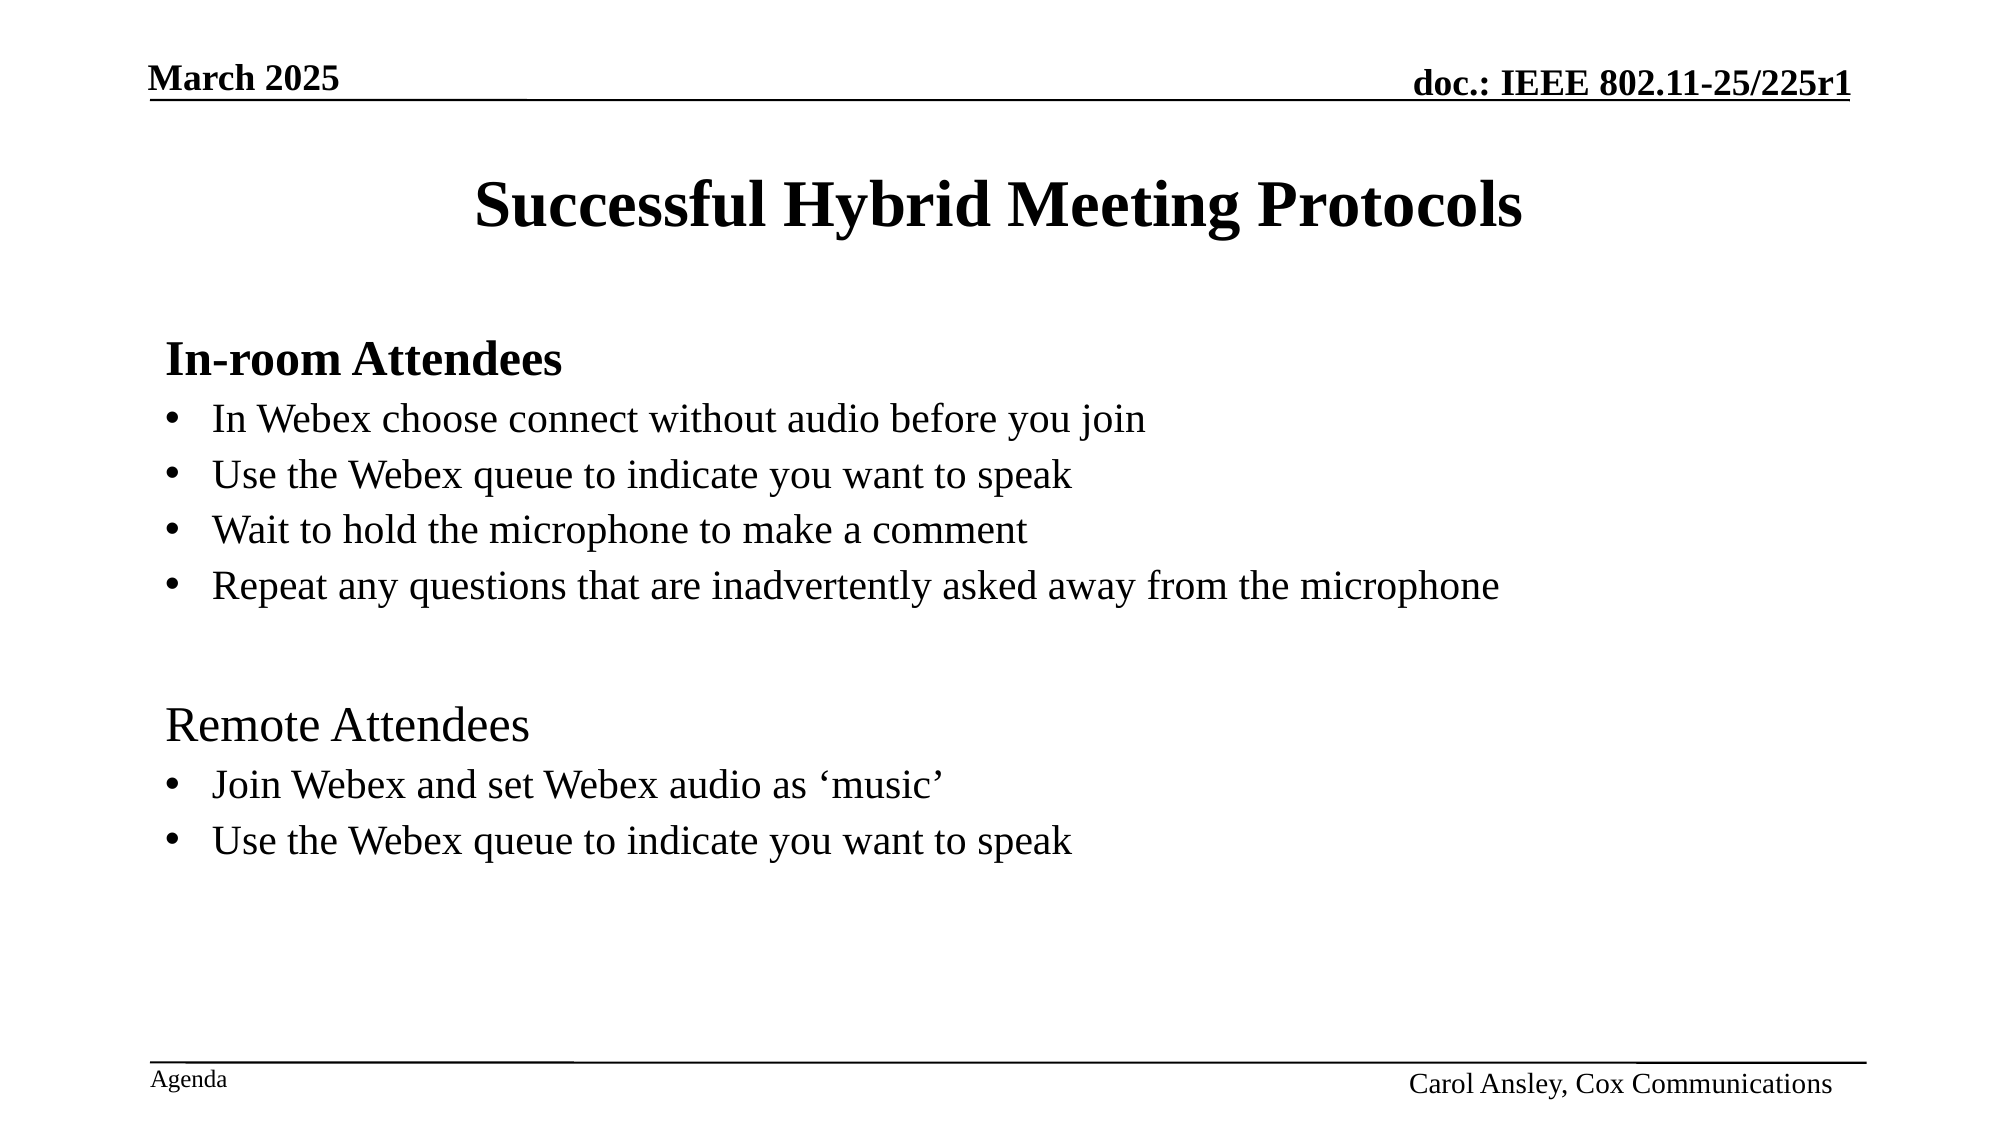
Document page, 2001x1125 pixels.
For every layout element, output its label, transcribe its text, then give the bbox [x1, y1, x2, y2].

list In-room Attendees In Webex choose connect without audio before you join Use the Webex queue to indicate you want to speak Wait to hold the microphone to make a comment Repeat any questions that are inadvertently asked away from the microphone Remote Attendees Join Webex and set Webex audio as ‘music’ Use the Webex queue to indicate you want to speak [149, 324, 1850, 1000]
title Successful Hybrid Meeting Protocols [149, 112, 1850, 288]
